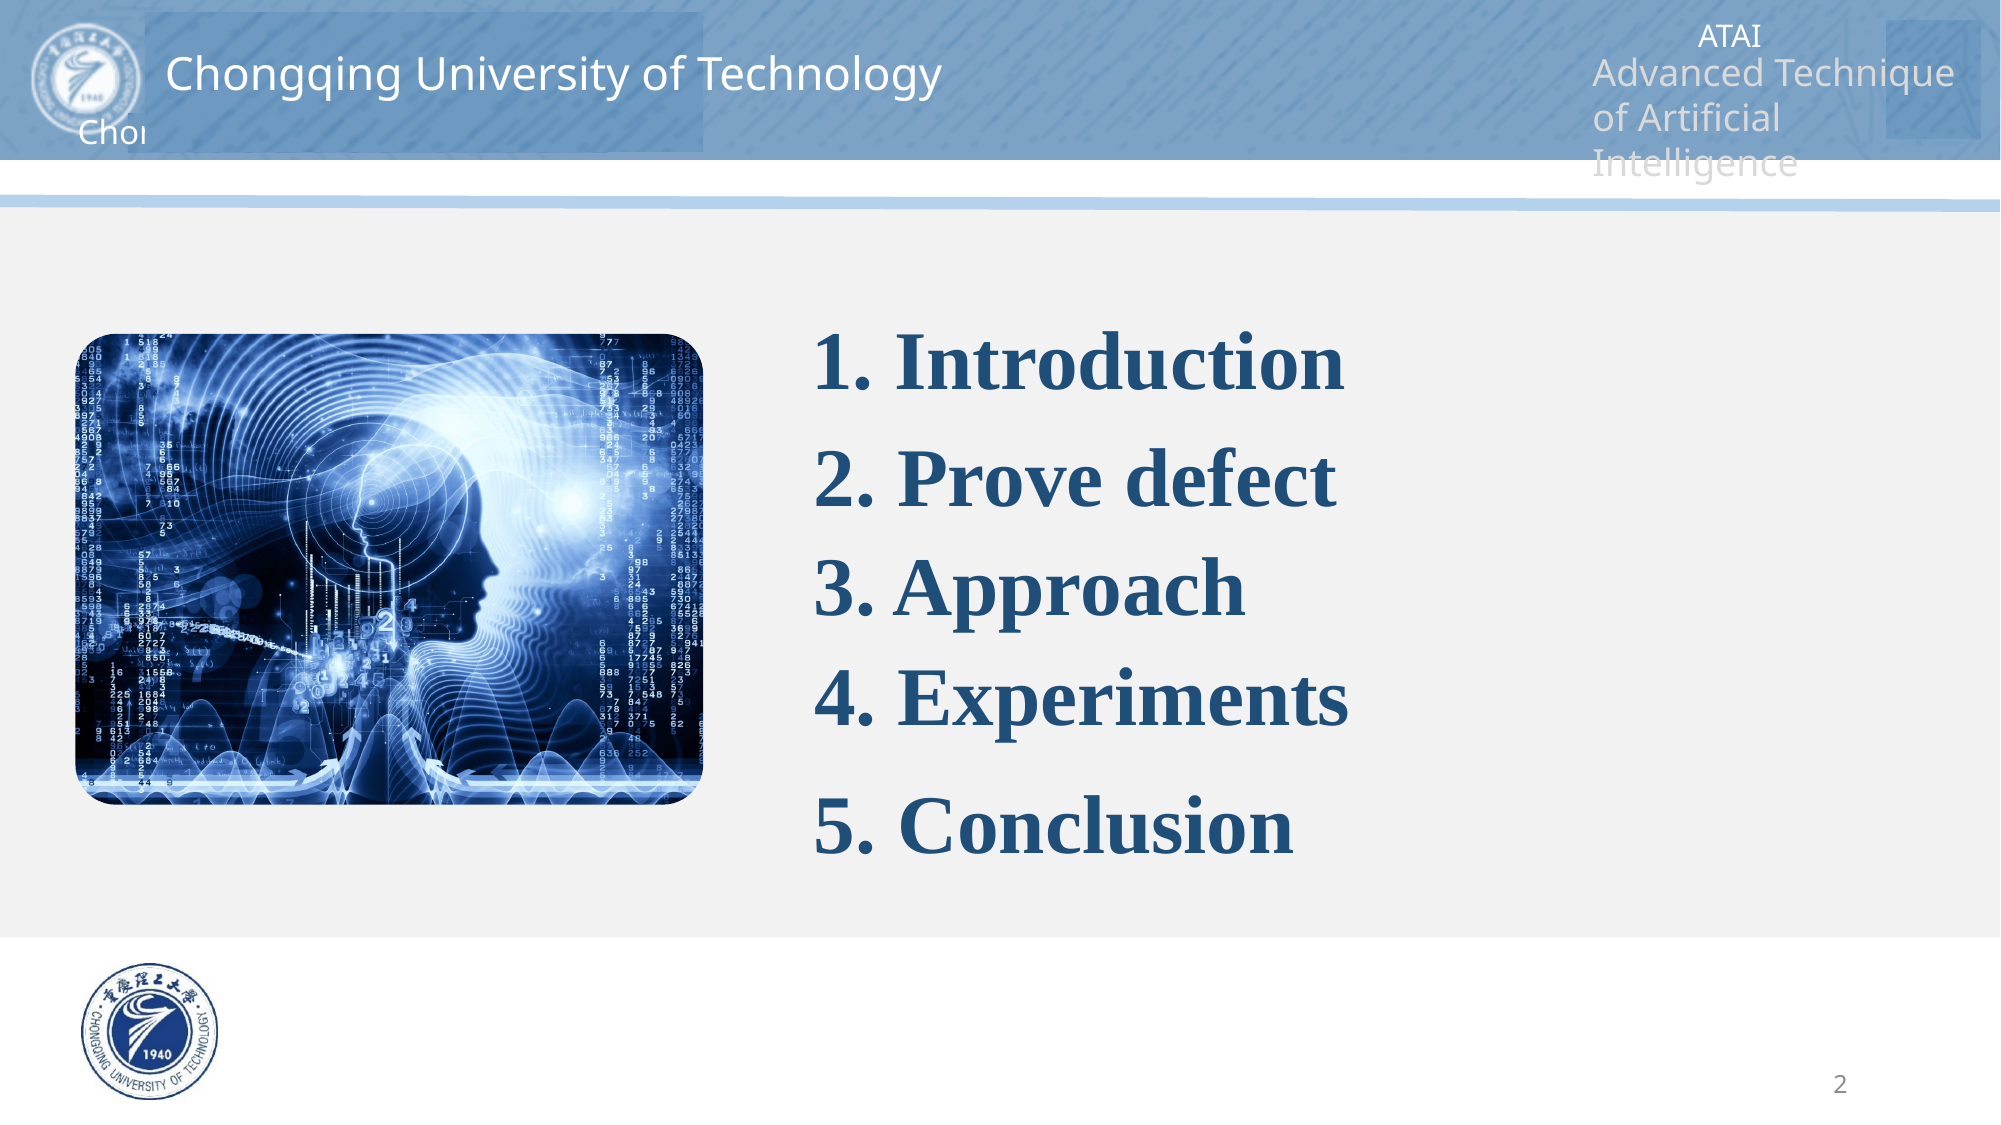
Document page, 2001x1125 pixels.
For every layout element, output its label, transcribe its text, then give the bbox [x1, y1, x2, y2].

text_box 1. Introduction [796, 299, 1397, 414]
slide_number 2 [1412, 1055, 1863, 1116]
text_box 2. Prove defect [799, 415, 1353, 530]
picture [75, 333, 704, 805]
text_box [0, 208, 2000, 938]
text_box 3. Approach [798, 525, 1263, 640]
text_box 4. Experiments [799, 634, 1366, 750]
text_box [0, 200, 2000, 206]
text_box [0, 0, 2000, 160]
picture [81, 963, 218, 1100]
text_box 5. Conclusion [798, 762, 1311, 878]
